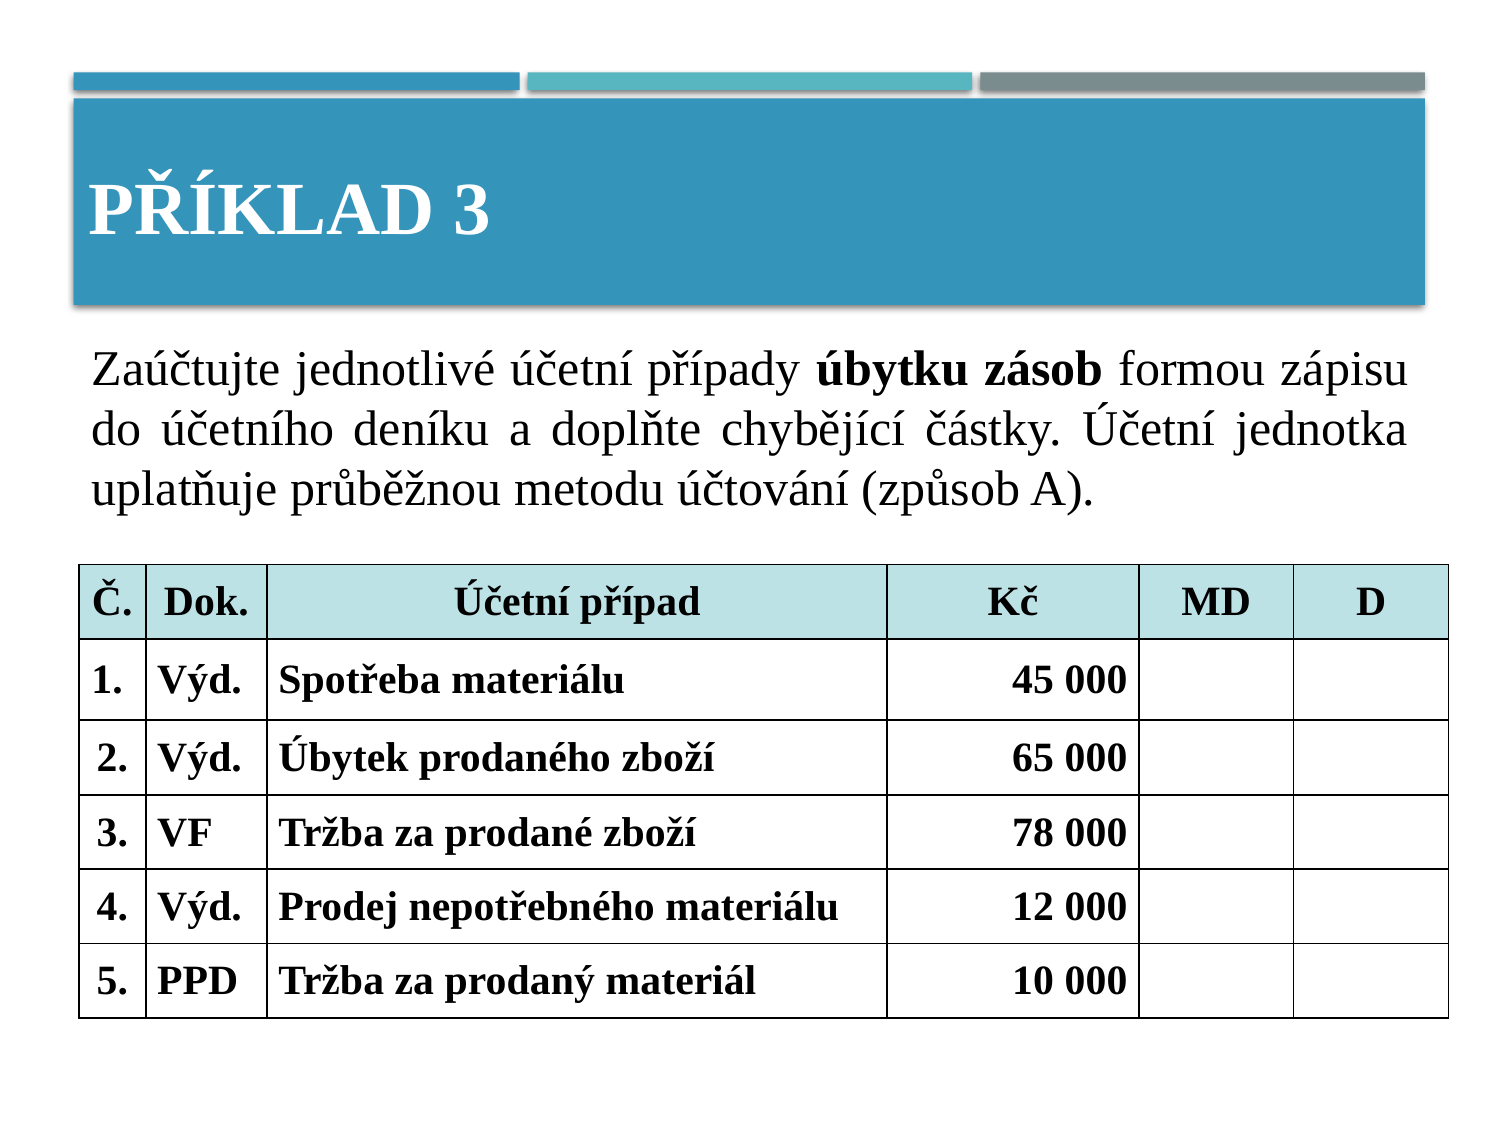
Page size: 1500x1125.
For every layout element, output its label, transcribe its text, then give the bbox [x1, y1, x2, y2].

title PŘÍKLAD 3 [73, 112, 1428, 258]
table_cell [1294, 944, 1448, 1017]
table_cell 4. [80, 870, 145, 943]
table_cell [1294, 640, 1448, 719]
table_cell 45 000 [888, 640, 1138, 719]
table_cell 10 000 [888, 944, 1138, 1017]
table_cell Výd. [147, 870, 266, 943]
table_header MD [1140, 565, 1293, 638]
table_cell Tržba za prodaný materiál [268, 944, 886, 1017]
text_box Zaúčtujte jednotlivé účetní případy úbytku zásob formou zápisu do účetního deníku a doplňte chybějící částky. Účetní jednotka uplatňuje průběžnou metodu účtování (způsob A). [77, 327, 1424, 523]
table_cell PPD [147, 944, 266, 1017]
table_cell 2. [80, 721, 145, 794]
table_cell Úbytek prodaného zboží [268, 721, 886, 794]
table_cell 1. [80, 640, 145, 719]
table_header Kč [888, 565, 1138, 638]
table_cell [1140, 721, 1293, 794]
table_cell 12 000 [888, 870, 1138, 943]
table_header Č. [80, 565, 145, 638]
table_cell [1140, 796, 1293, 868]
table_cell [1140, 870, 1293, 943]
table_cell [1140, 640, 1293, 719]
table_cell Prodej nepotřebného materiálu [268, 870, 886, 943]
table_cell Výd. [147, 640, 266, 719]
table_cell [1140, 944, 1293, 1017]
table_cell VF [147, 796, 266, 868]
table_cell 78 000 [888, 796, 1138, 868]
table_header D [1294, 565, 1448, 638]
table_header Účetní případ [268, 565, 886, 638]
table_cell 5. [80, 944, 145, 1017]
table_header Dok. [147, 565, 266, 638]
table_cell Spotřeba materiálu [268, 640, 886, 719]
table_cell Výd. [147, 721, 266, 794]
table_cell 65 000 [888, 721, 1138, 794]
table_cell 3. [80, 796, 145, 868]
table_cell [1294, 796, 1448, 868]
table_cell Tržba za prodané zboží [268, 796, 886, 868]
table_cell [1294, 870, 1448, 943]
table_cell [1294, 721, 1448, 794]
